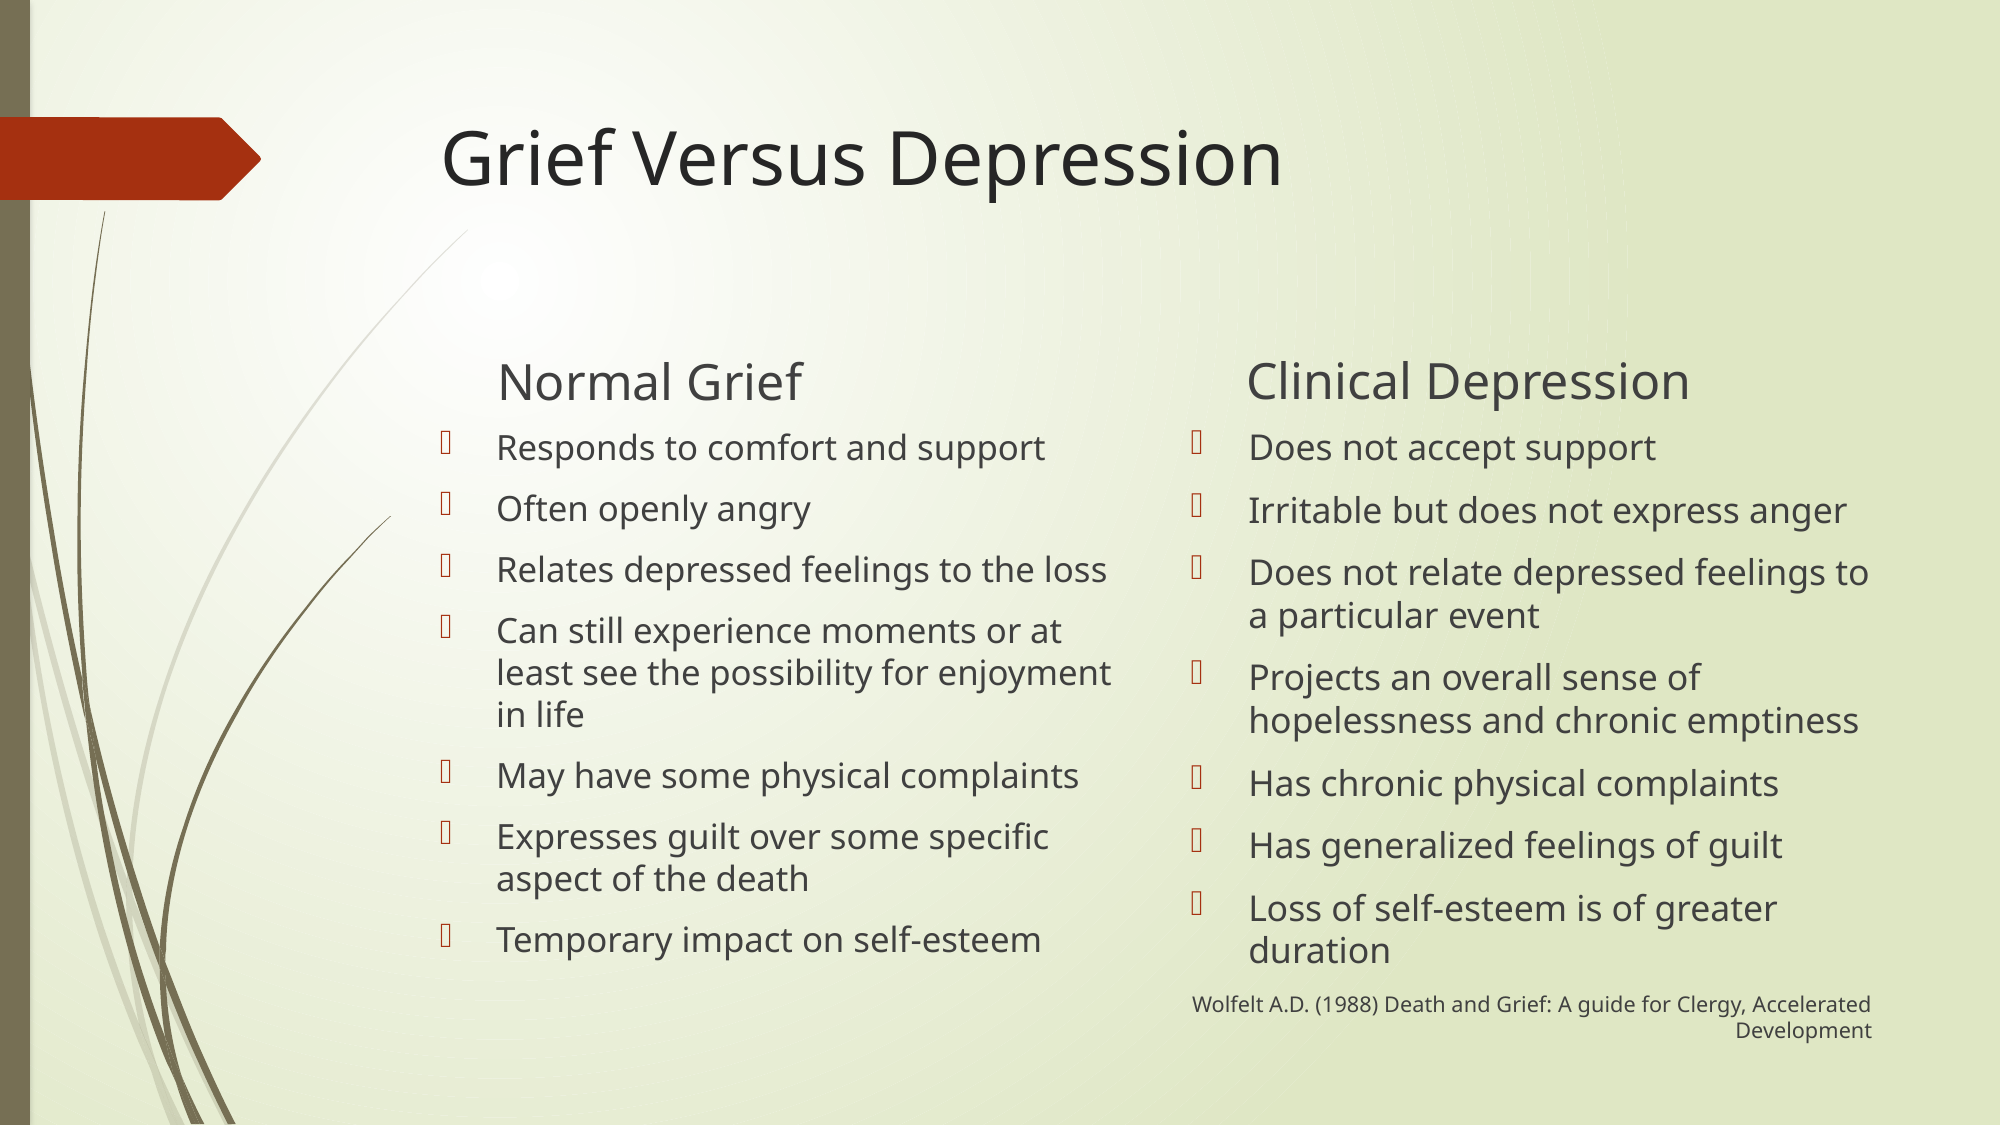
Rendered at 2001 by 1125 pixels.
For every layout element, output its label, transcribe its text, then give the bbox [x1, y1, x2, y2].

list Normal Grief [482, 323, 1138, 418]
title Grief Versus Depression [425, 102, 1888, 313]
list Responds to comfort and support Often openly angry Relates depressed feelings to the loss Can still experience moments or at least see the possibility for enjoyment in life May have some physical complaints Expresses guilt over some specific aspect of the death Temporary impact on self-esteem [424, 418, 1138, 969]
list Clinical Depression [1231, 323, 1888, 417]
list Does not accept support Irritable but does not express anger Does not relate depressed feelings to a particular event Projects an overall sense of hopelessness and chronic emptiness Has chronic physical complaints Has generalized feelings of guilt Loss of self-esteem is of greater duration Wolfelt A.D. (1988) Death and Grief: A guide for Clergy, Accelerated Development [1175, 417, 1888, 1088]
